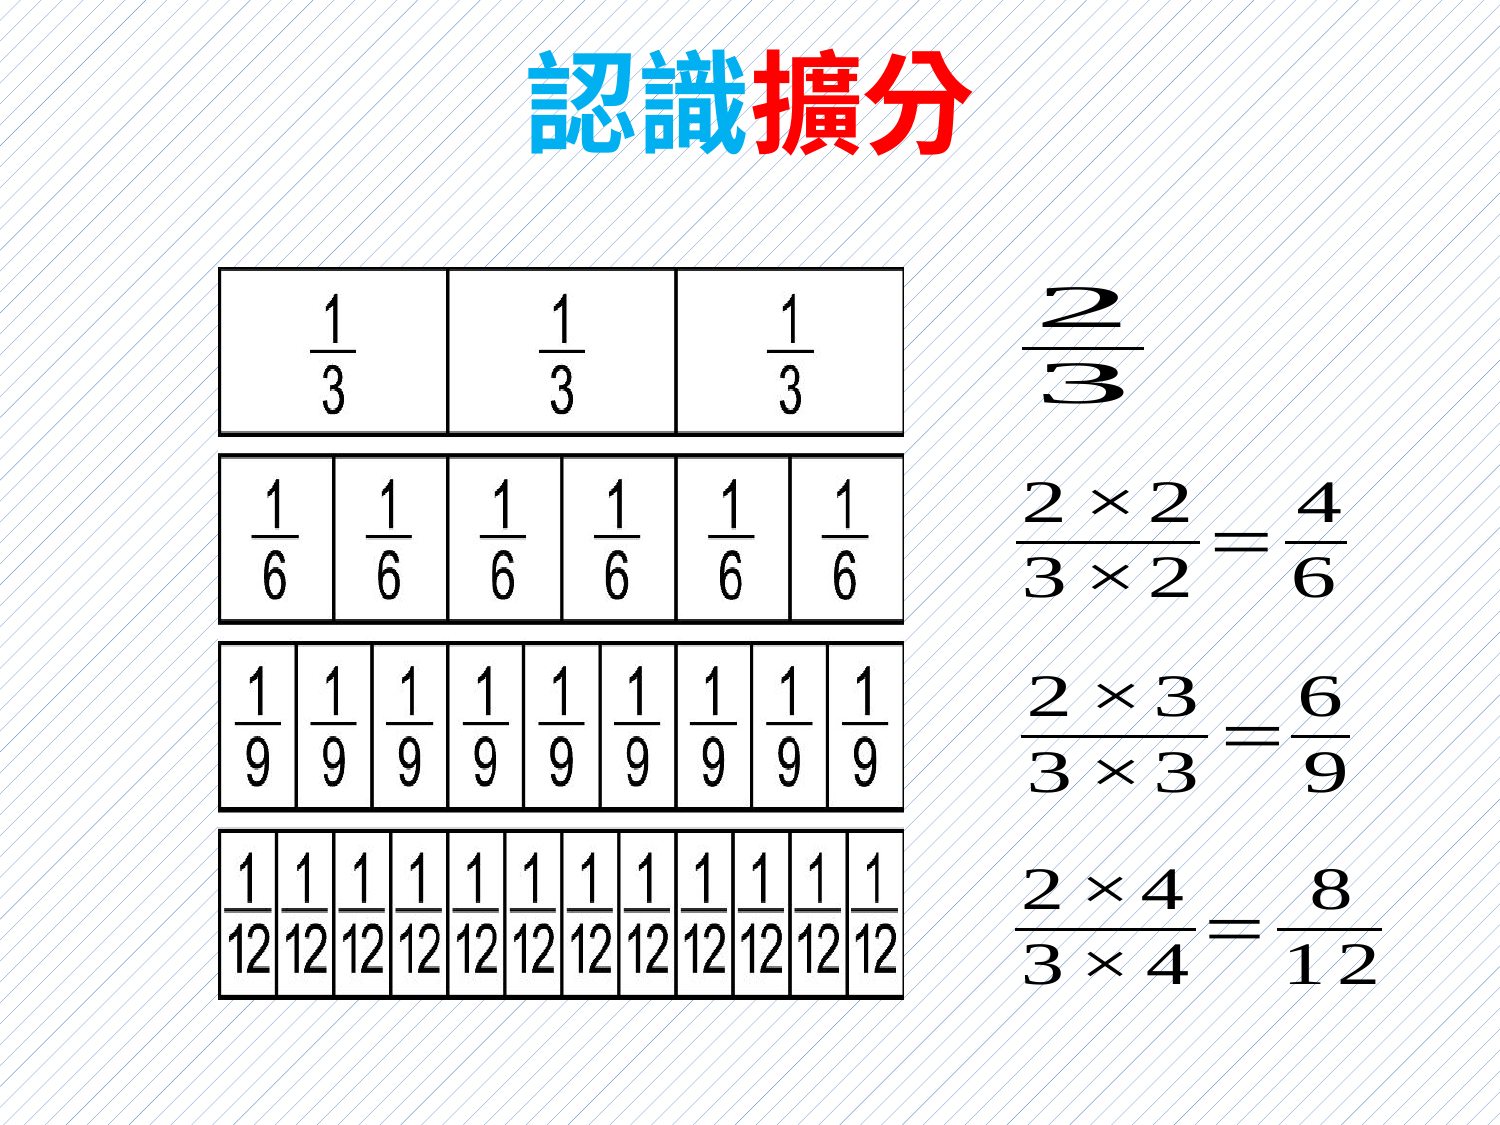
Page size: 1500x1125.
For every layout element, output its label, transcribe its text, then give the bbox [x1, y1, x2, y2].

title 認識擴分 [75, 19, 1425, 183]
picture [218, 266, 904, 1000]
